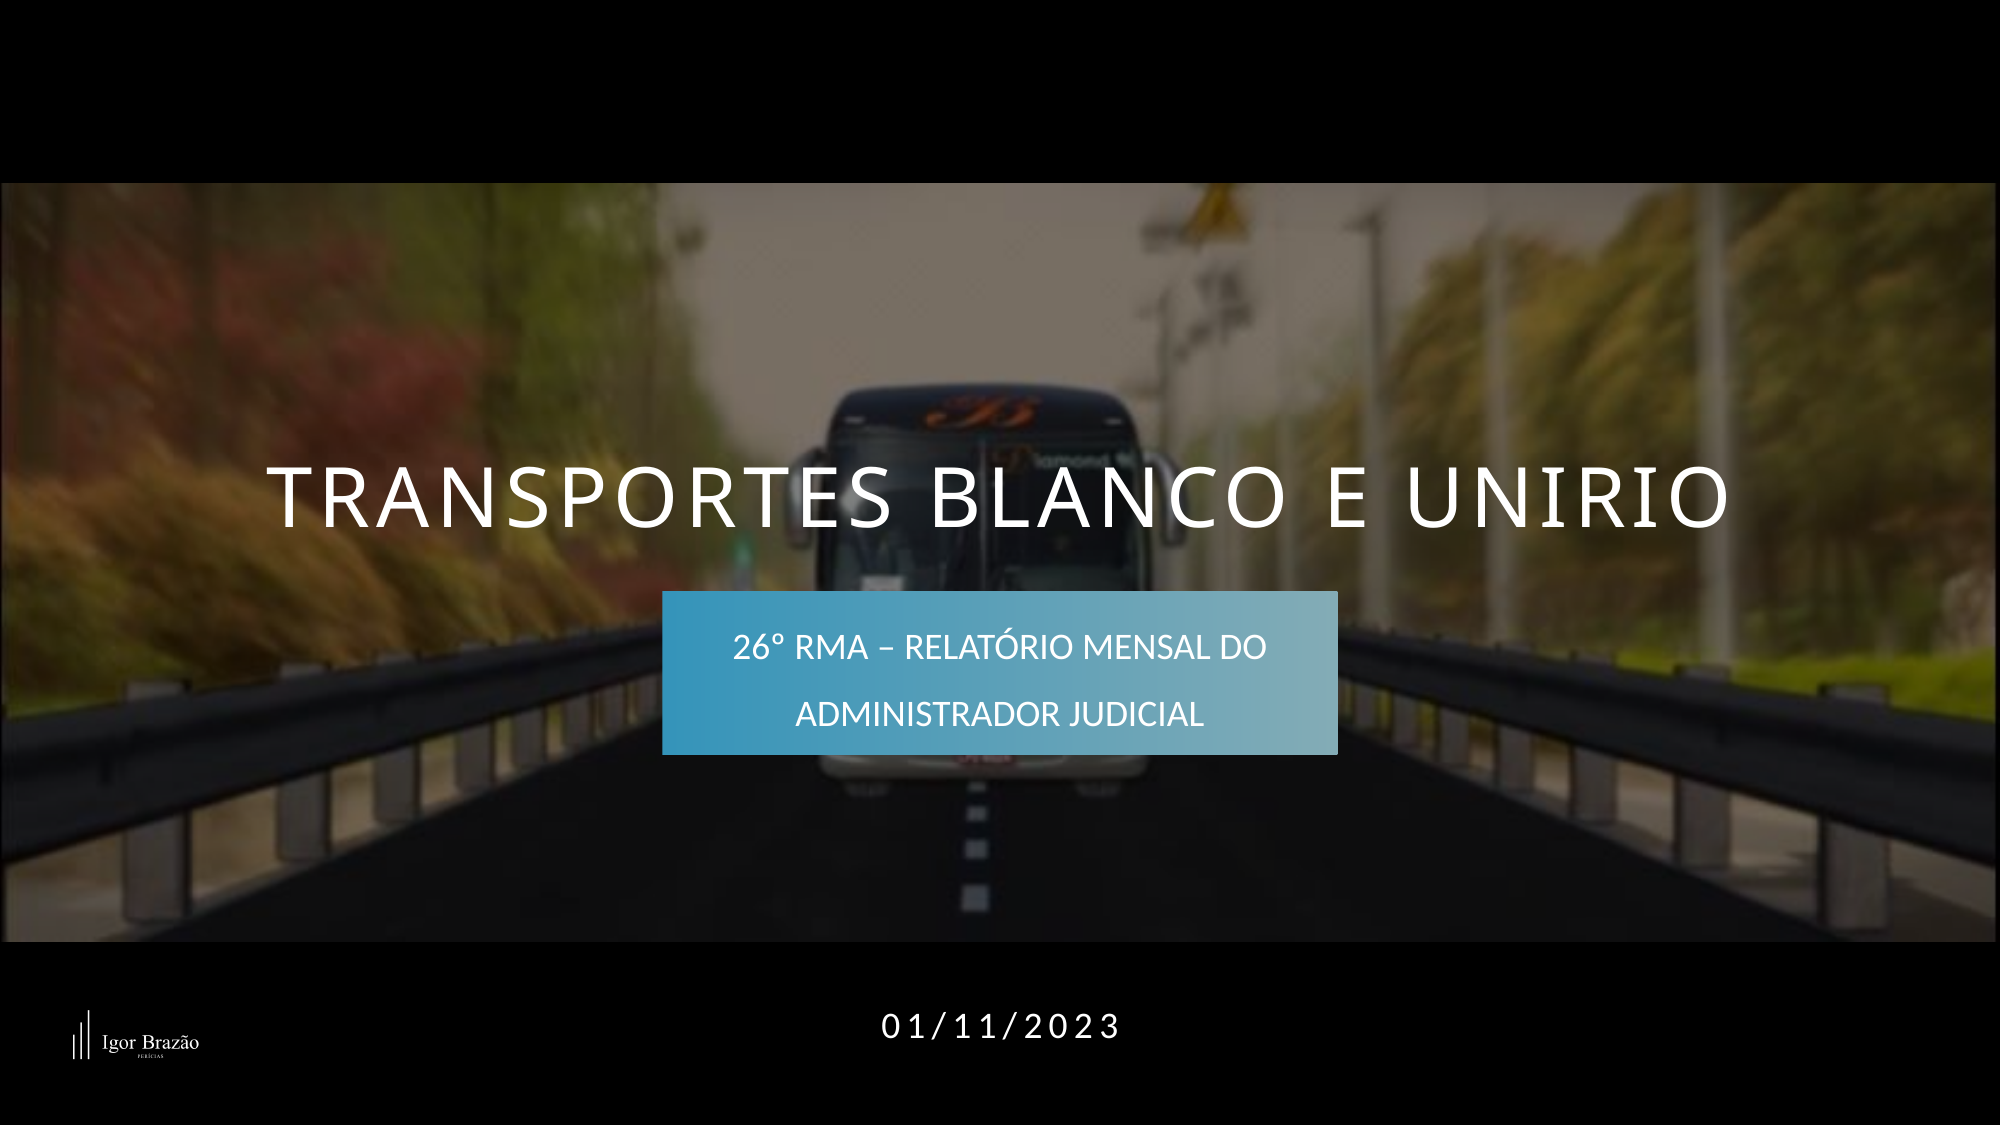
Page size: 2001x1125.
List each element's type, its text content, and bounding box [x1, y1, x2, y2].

picture [0, 183, 2000, 942]
picture [57, 967, 216, 1125]
list 01/11/2023 [576, 971, 1424, 1057]
